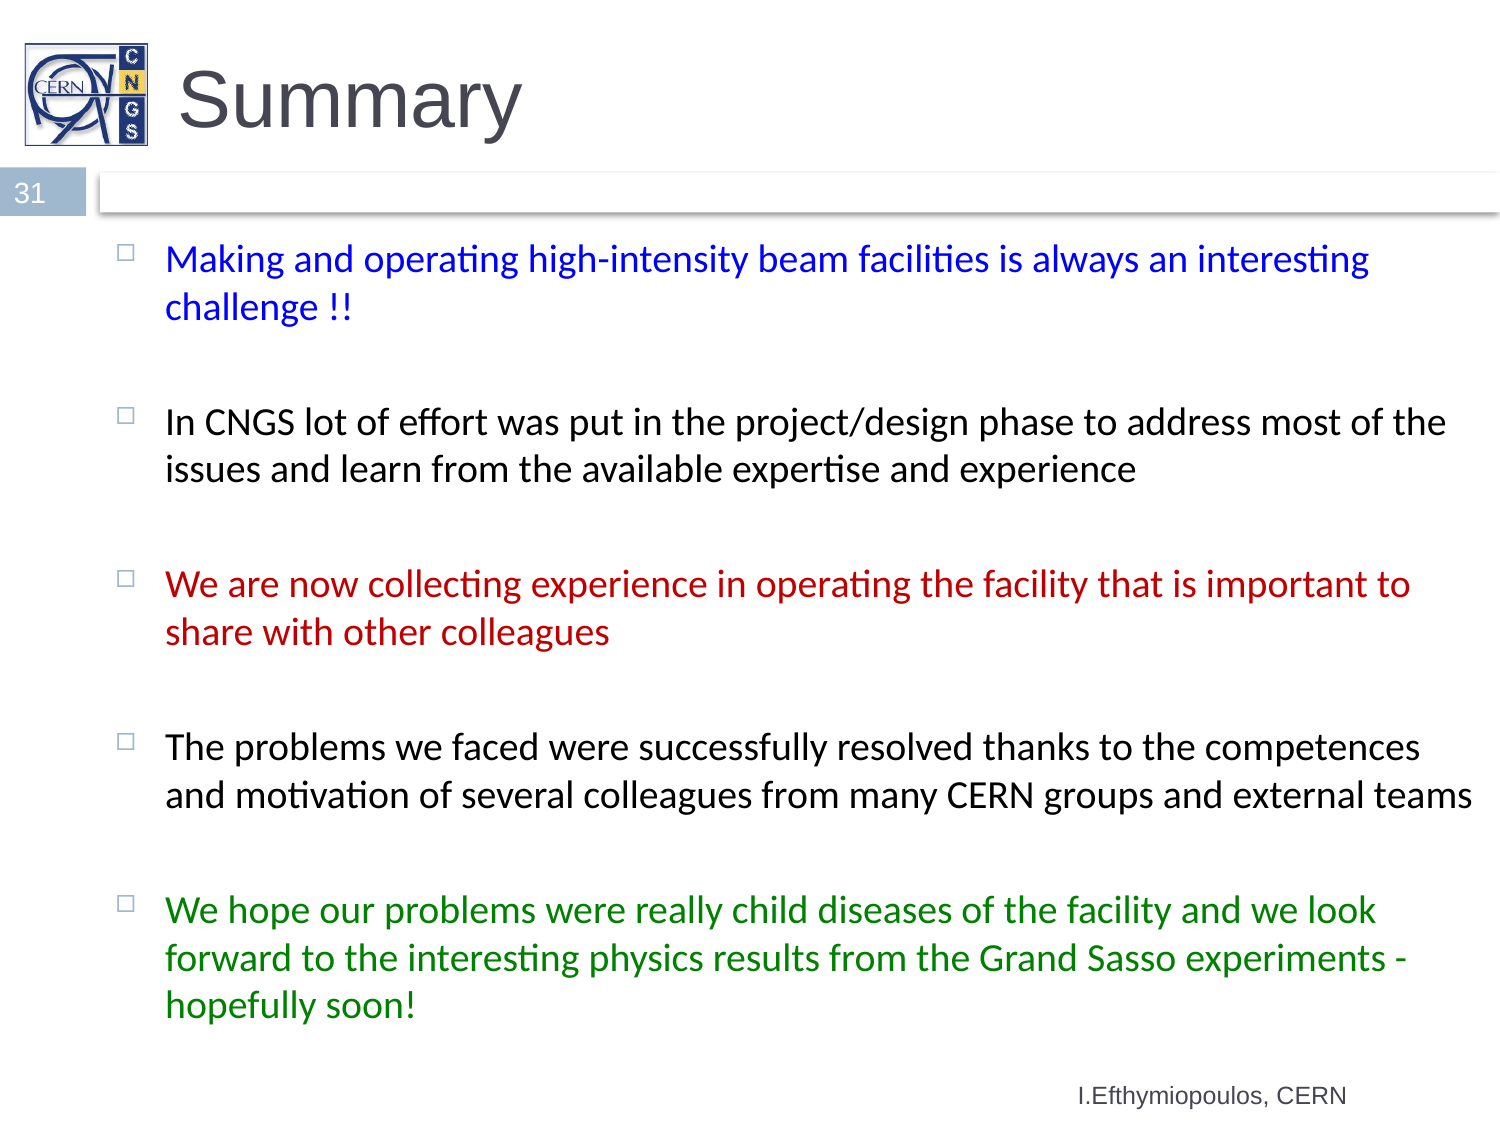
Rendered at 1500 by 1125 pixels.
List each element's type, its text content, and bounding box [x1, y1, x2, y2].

slide_number I.Efthymiopoulos, CERN [1062, 1065, 1500, 1125]
picture [24, 43, 148, 146]
slide_number 31 [0, 167, 87, 216]
title Summary [162, 38, 1500, 152]
list Making and operating high-intensity beam facilities is always an interesting challenge !! In CNGS lot of effort was put in the project/design phase to address most of the issues and learn from the available expertise and experience We are now collecting experience in operating the facility that is important to share with other colleagues The problems we faced were successfully resolved thanks to the competences and motivation of several colleagues from many CERN groups and external teams We hope our problems were really child diseases of the facility and we look forward to the interesting physics results from the Grand Sasso experiments - hopefully soon! [100, 224, 1500, 1051]
